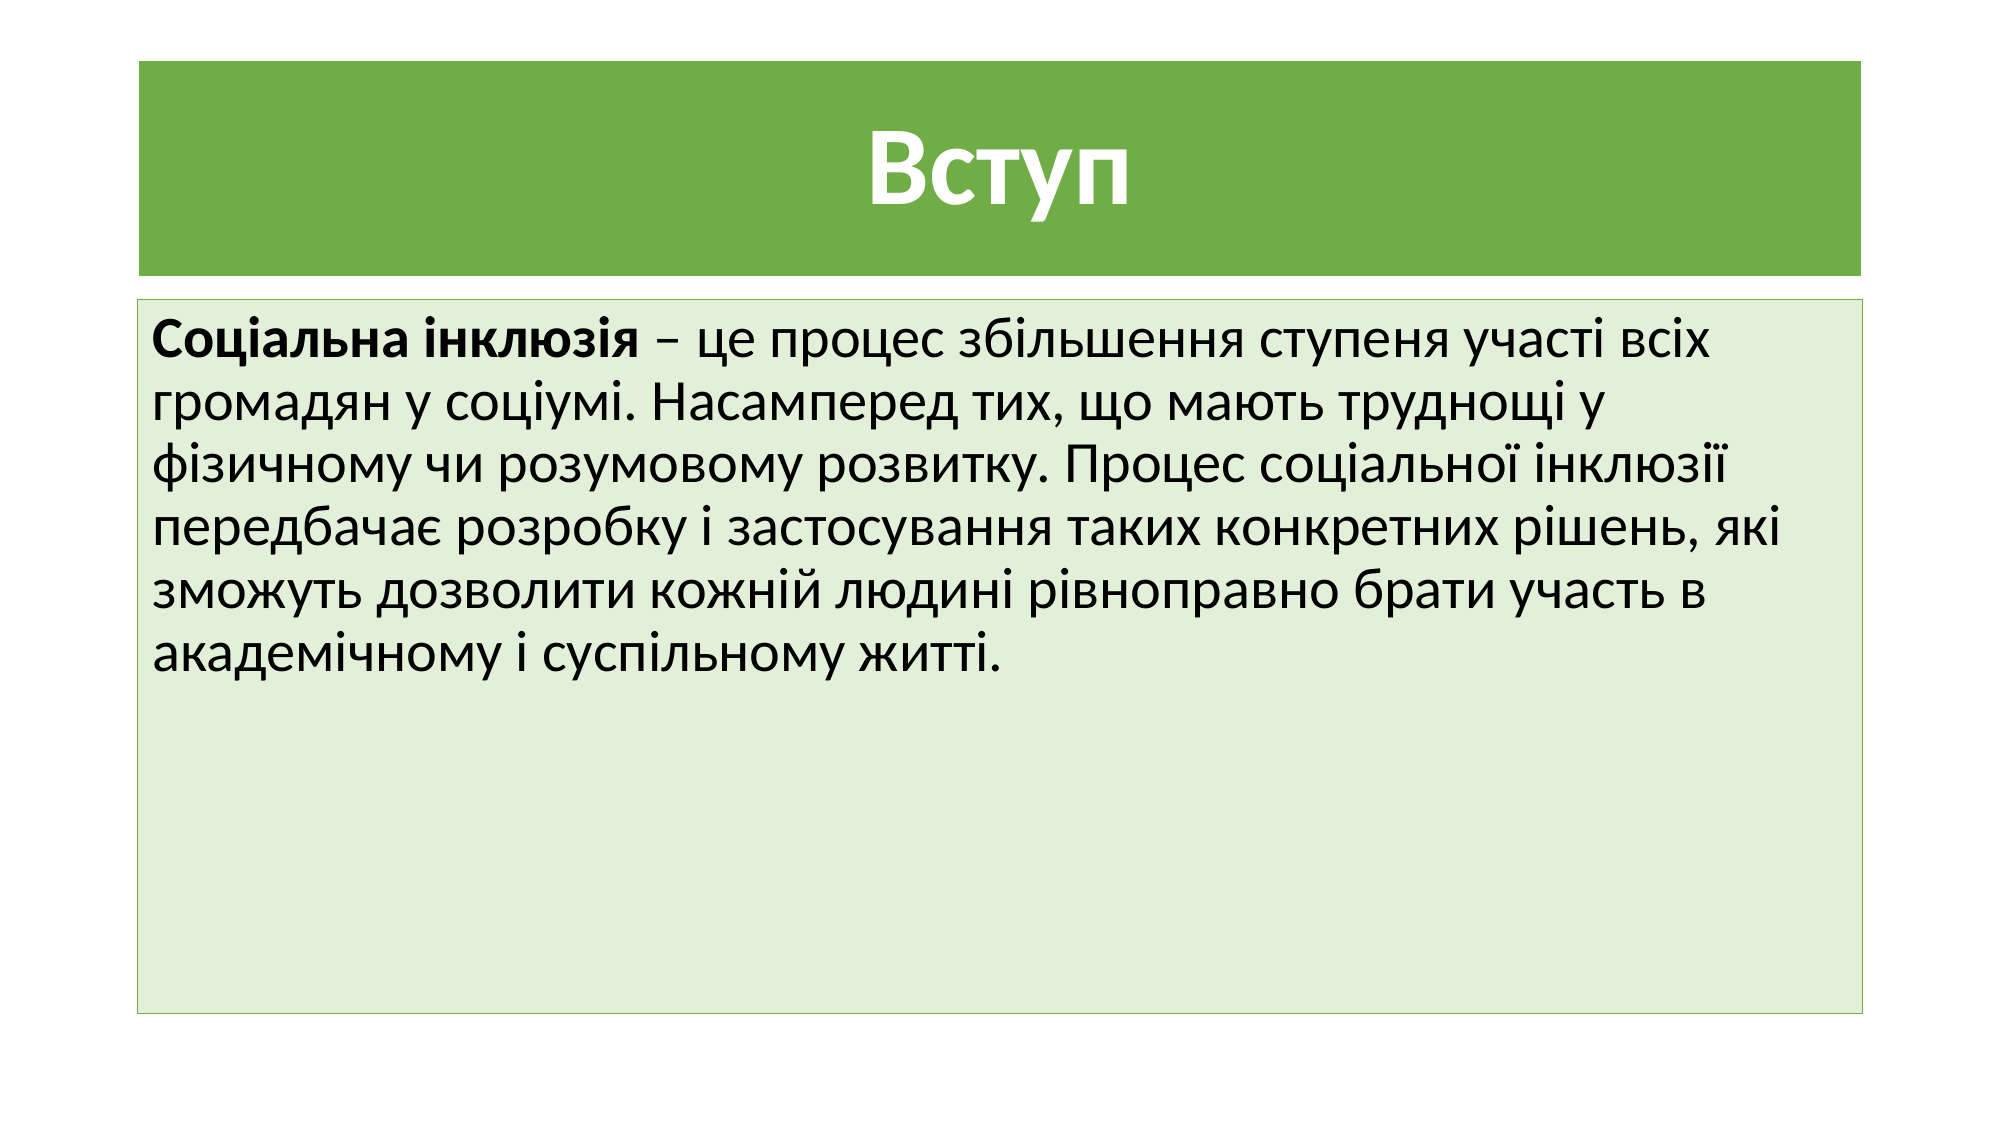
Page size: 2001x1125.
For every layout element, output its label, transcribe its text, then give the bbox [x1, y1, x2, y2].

list Соціальна інклюзія – це процес збільшення ступеня участі всіх громадян у соціумі. Насамперед тих, що мають труднощі у фізичному чи розумовому розвитку. Процес соціальної інклюзії передбачає розробку і застосування таких конкретних рішень, які зможуть дозволити кожній людині рівноправно брати участь в академічному і суспільному житті. [137, 299, 1863, 1014]
title Вступ [136, 58, 1864, 279]
